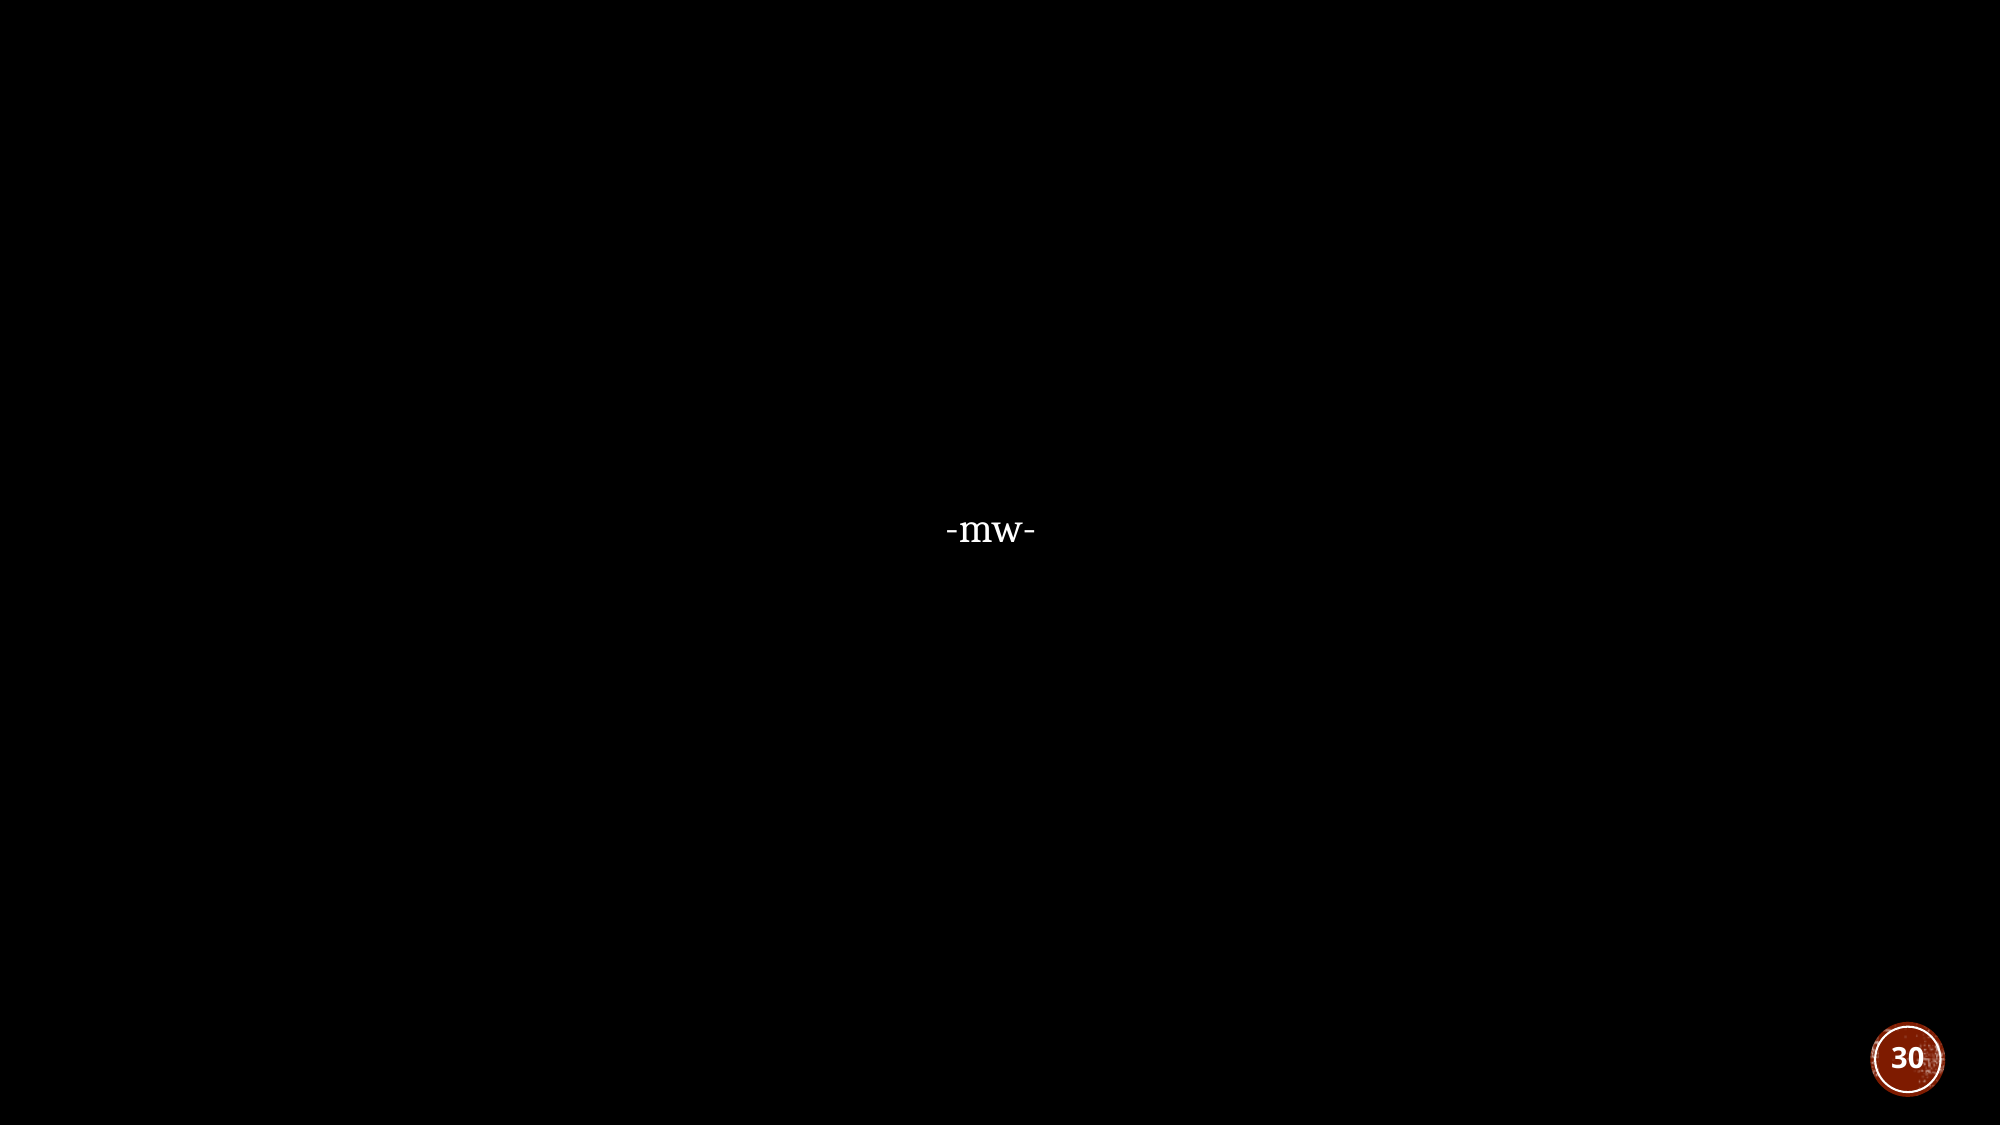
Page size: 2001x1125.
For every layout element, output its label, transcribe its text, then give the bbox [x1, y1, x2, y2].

slide_number 30 [1855, 1028, 1961, 1089]
text_box -mw- [930, 493, 1061, 558]
